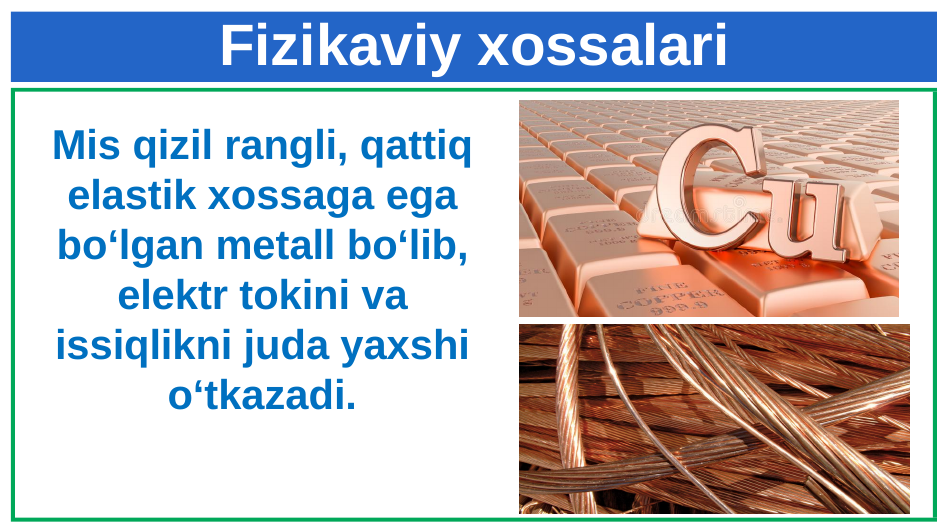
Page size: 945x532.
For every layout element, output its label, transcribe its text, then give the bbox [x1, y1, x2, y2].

picture [519, 324, 910, 514]
list Mis qizil rangli, qattiq elastik xossaga ega bo‘lgan metall bo‘lib, elektr tokini va issiqlikni juda yaxshi o‘tkazadi. [40, 118, 485, 421]
title Fizikaviy xossalari [72, 15, 877, 80]
picture [519, 100, 900, 318]
